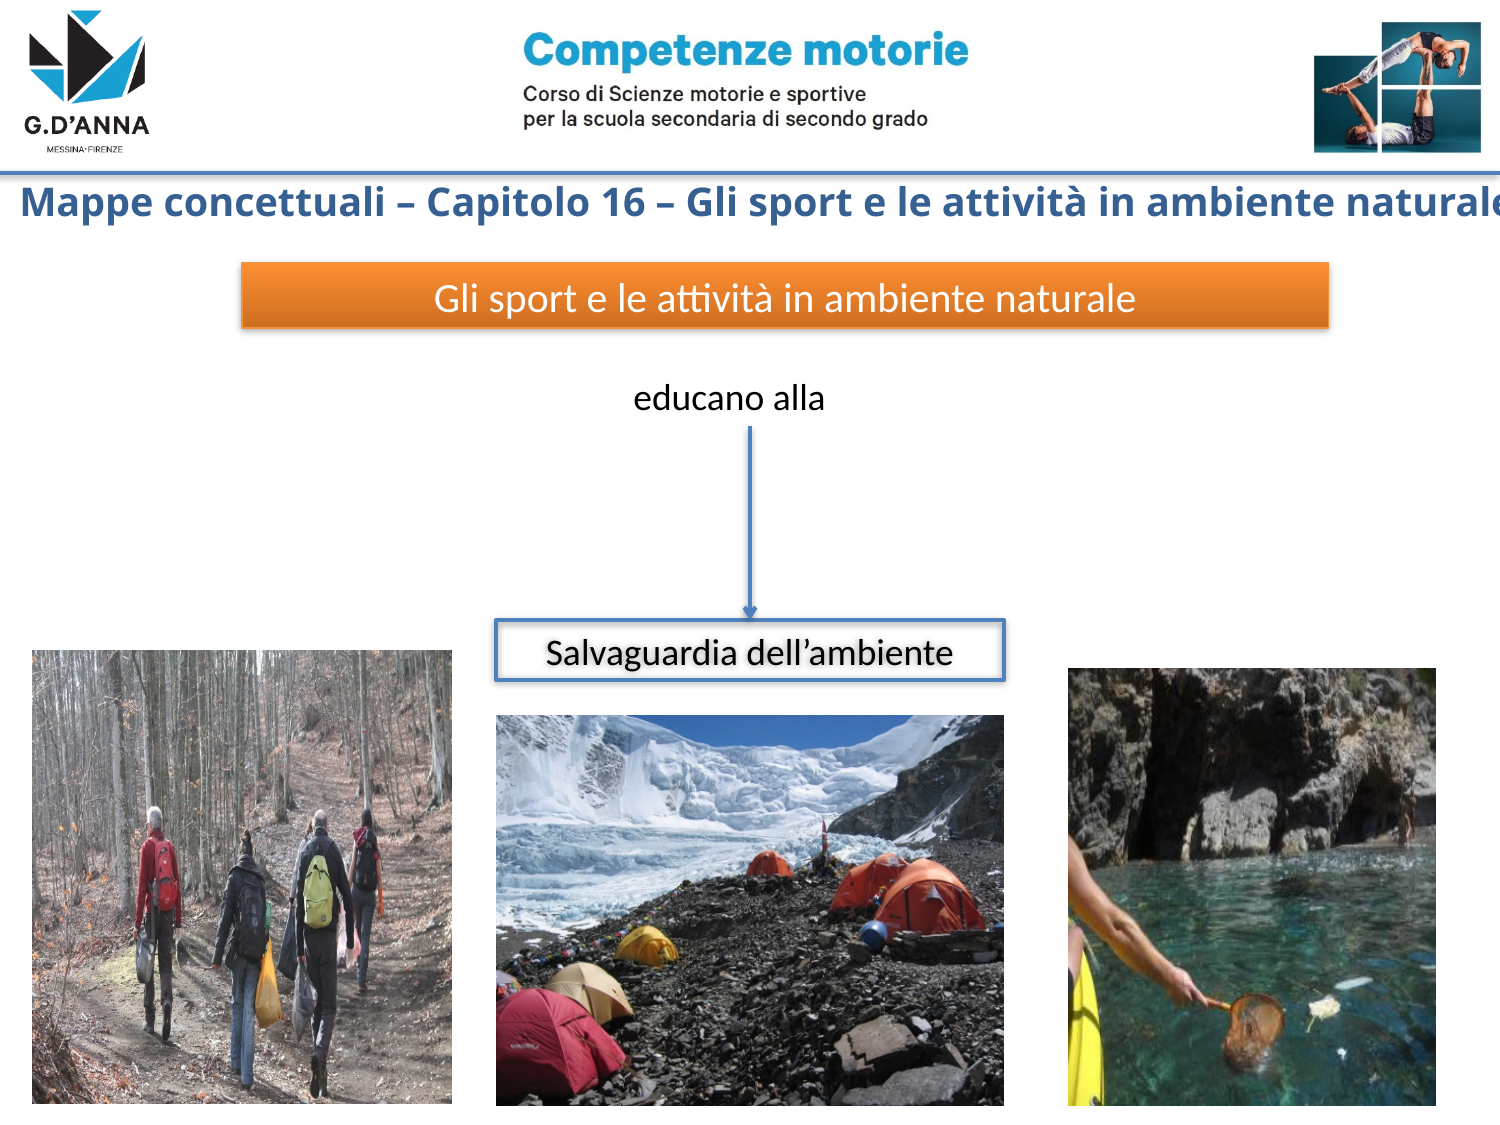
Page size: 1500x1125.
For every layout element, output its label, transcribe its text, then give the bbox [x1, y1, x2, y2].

picture [513, 25, 987, 138]
text_box Salvaguardia dell’ambiente [494, 618, 1006, 682]
title [177, 26, 1435, 169]
list Mappe concettuali – Capitolo 16 – Gli sport e le attività in ambiente naturale [0, 177, 1500, 823]
picture [1311, 18, 1483, 156]
picture [0, 3, 174, 170]
text_box Gli sport e le attività in ambiente naturale [241, 262, 1329, 329]
text_box educano alla [442, 365, 1034, 425]
picture [495, 715, 1005, 1107]
picture [1068, 668, 1436, 1107]
picture [31, 650, 453, 1104]
